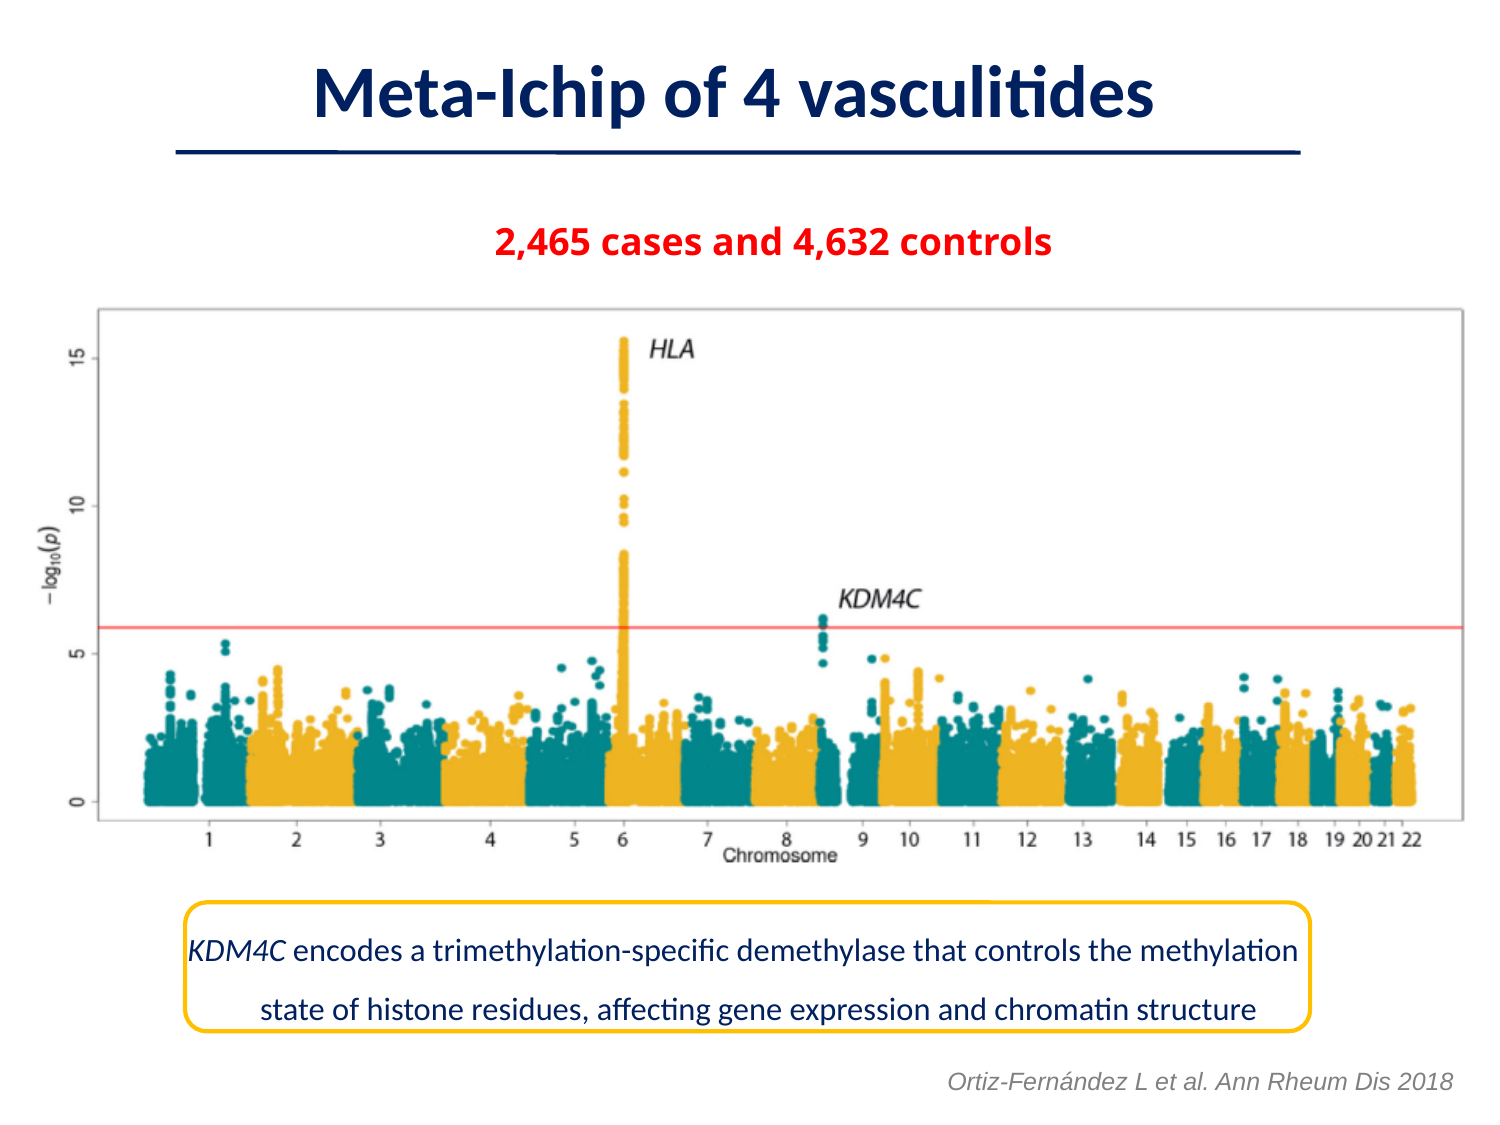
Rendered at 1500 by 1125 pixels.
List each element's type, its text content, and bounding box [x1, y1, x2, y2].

text_box [182, 900, 1313, 1034]
title Meta-Ichip of 4 vasculitides [67, 35, 1418, 141]
text_box KDM4C encodes a trimethylation-specific demethylase that controls the methylation state of histone residues, affecting gene expression and chromatin structure [164, 902, 1325, 1043]
picture [23, 304, 1471, 872]
text_box Ortiz-Fernández L et al. Ann Rheum Dis 2018 [720, 1058, 1477, 1125]
text_box 2,465 cases and 4,632 controls [303, 210, 1254, 298]
